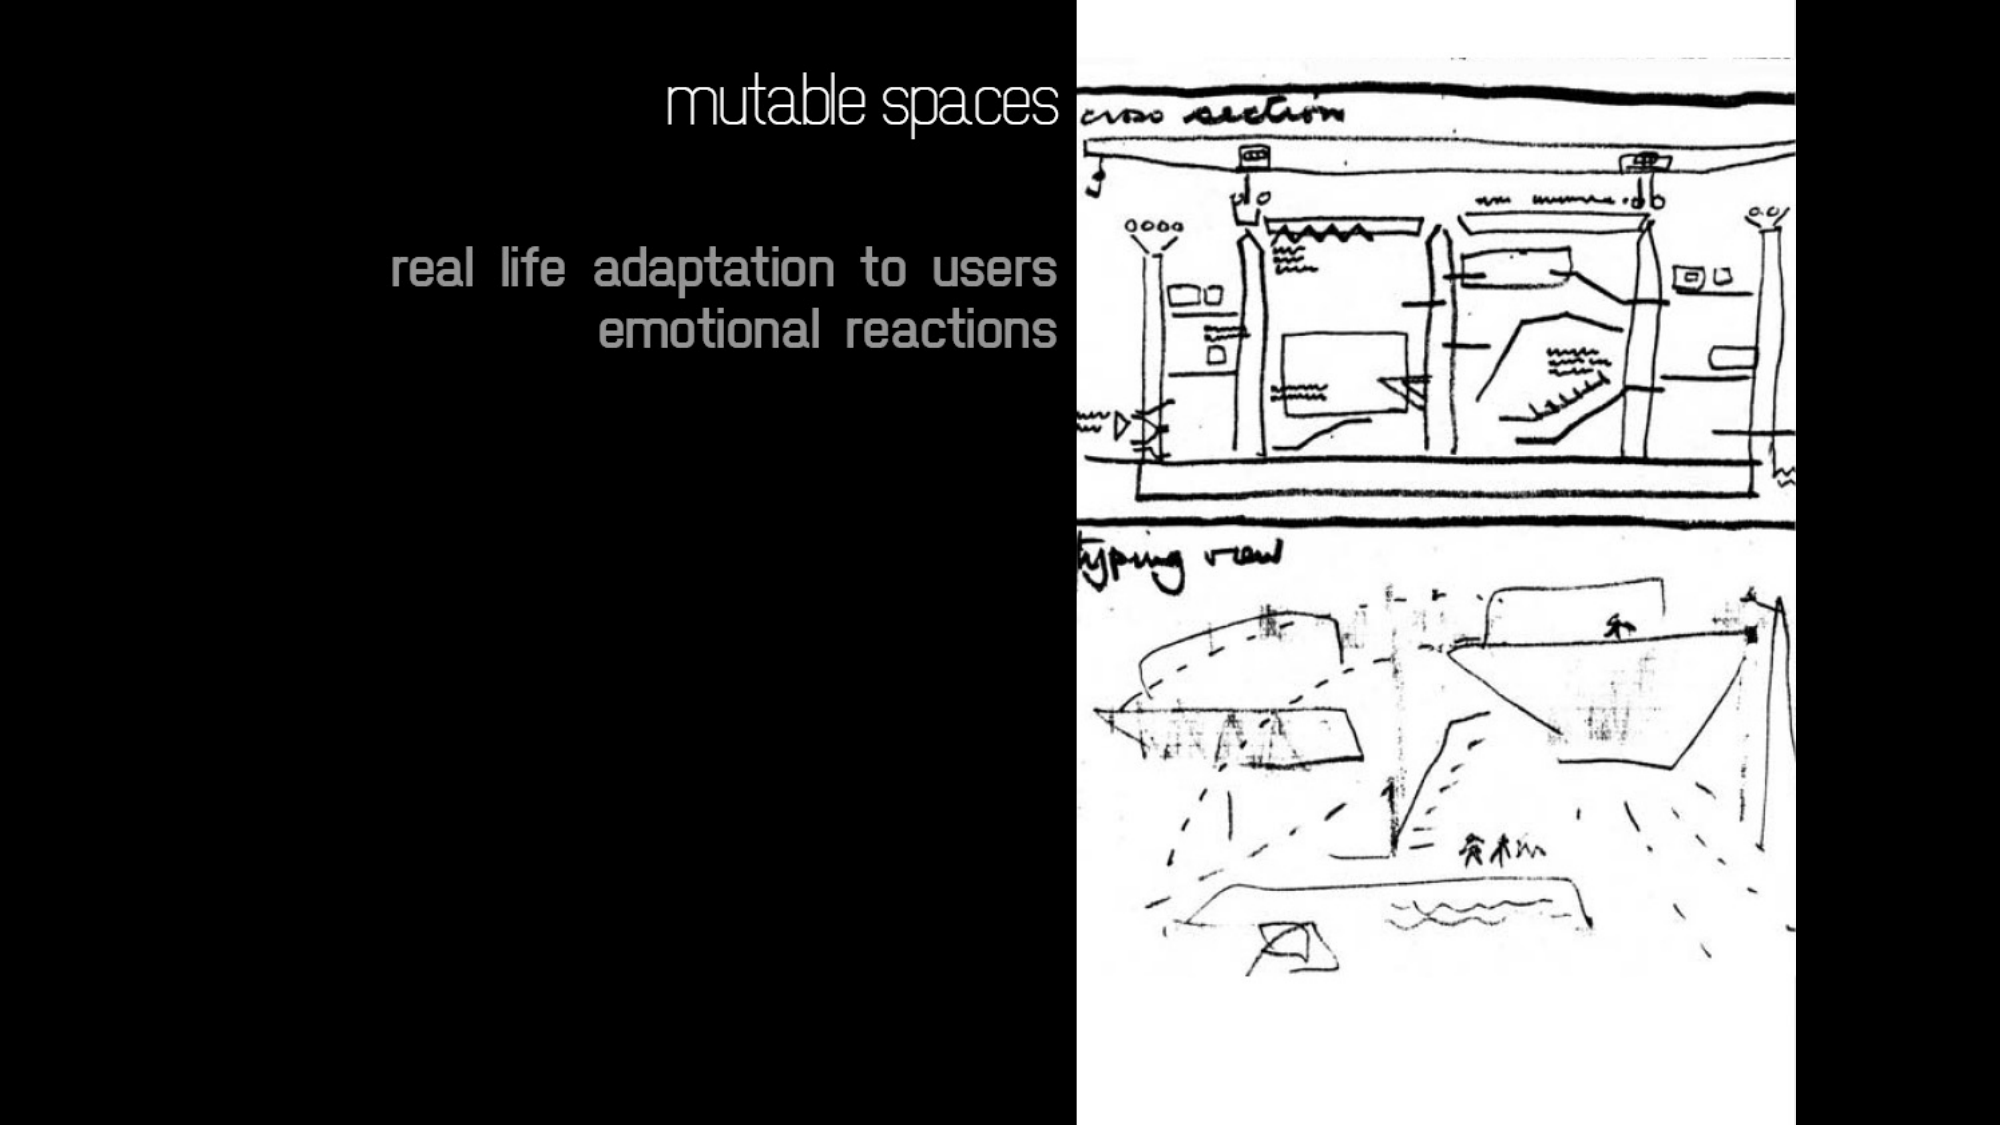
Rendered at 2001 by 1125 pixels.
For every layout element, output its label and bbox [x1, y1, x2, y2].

picture [204, 0, 1796, 1125]
